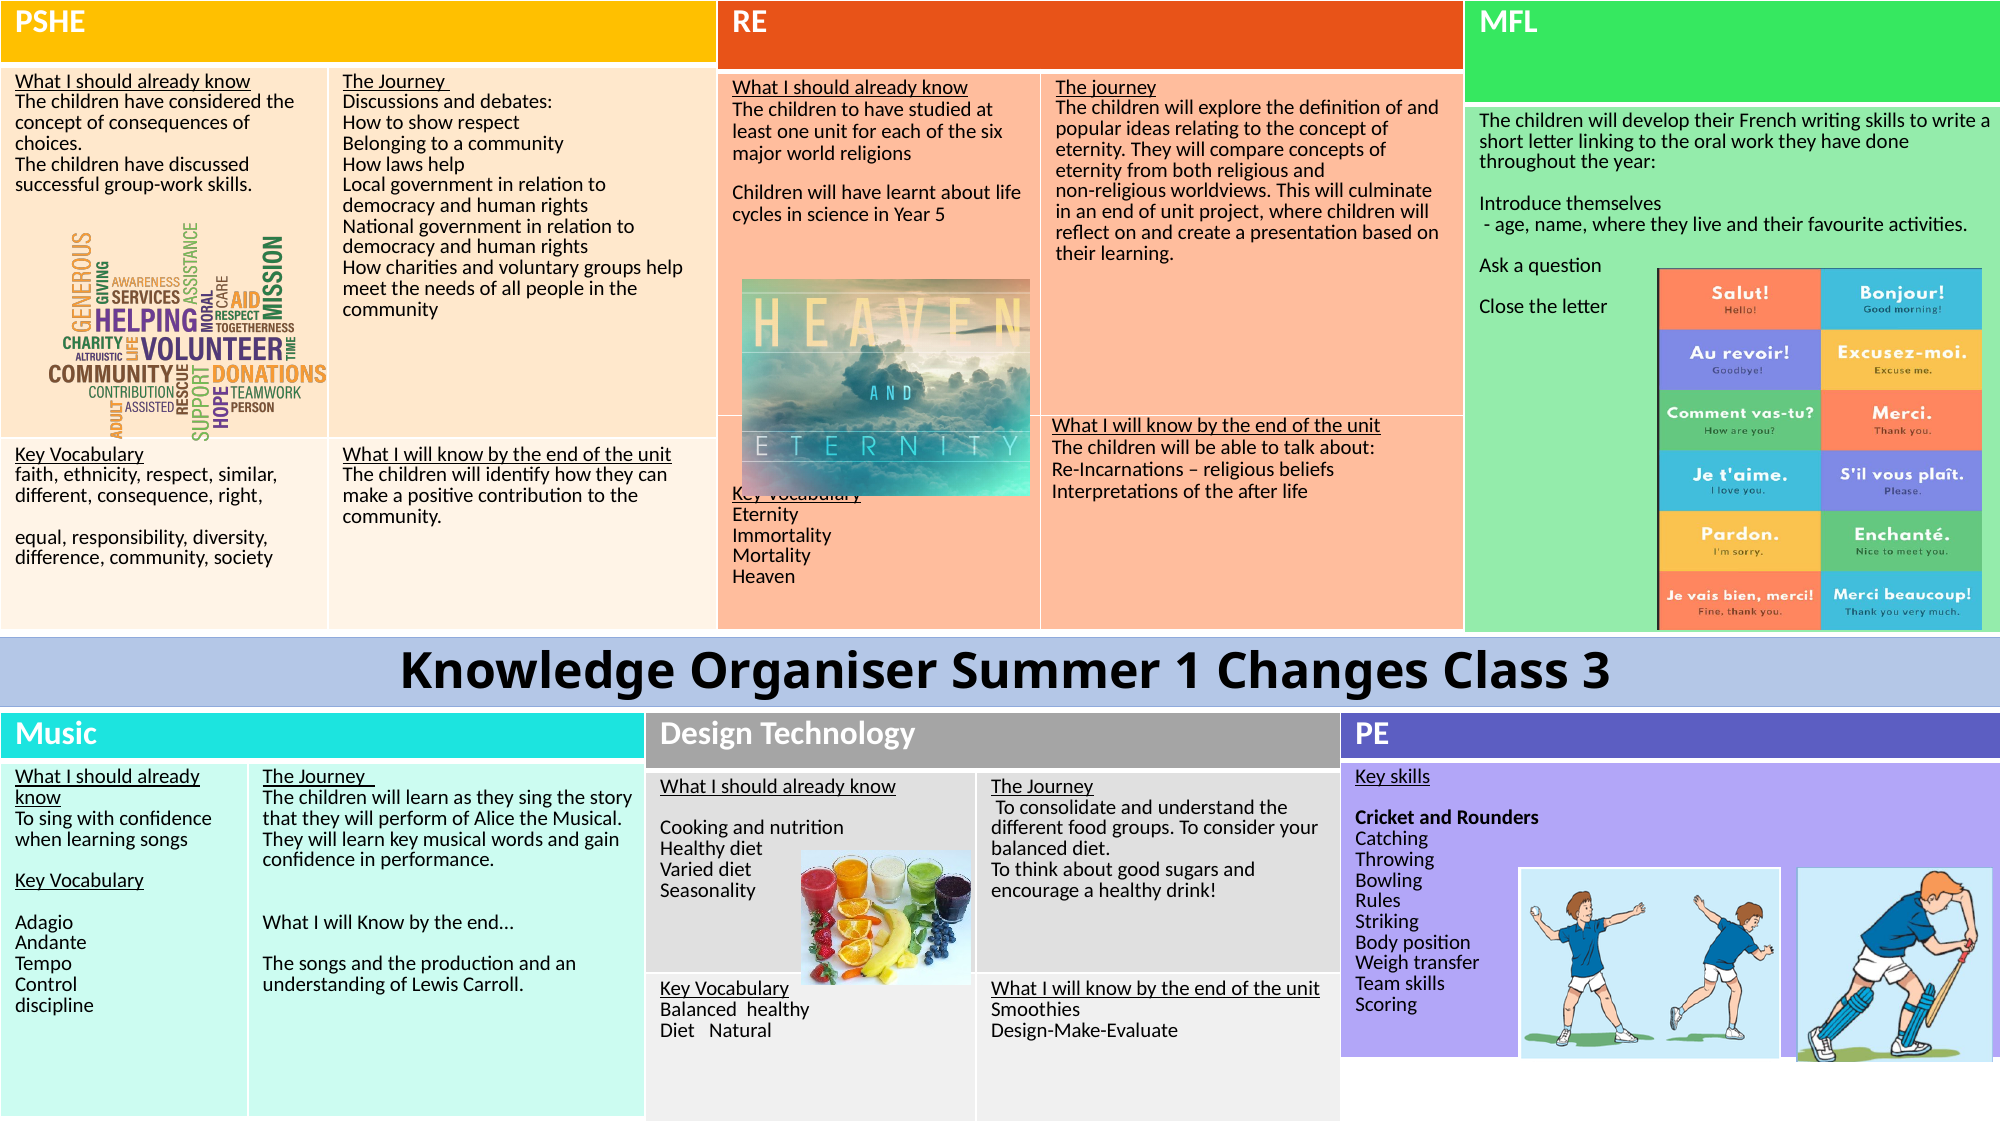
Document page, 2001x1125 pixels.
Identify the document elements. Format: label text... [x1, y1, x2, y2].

table_cell Key Vocabulary faith, ethnicity, respect, similar, different, consequence, right, equal, responsibility, diversity, difference, community, society [1, 439, 327, 629]
table_cell Key skills Cricket and Rounders Catching Throwing Bowling Rules Striking Body position Weigh transfer Team skills Scoring [1341, 763, 2000, 1057]
text_box Knowledge Organiser Summer 1 Changes Class 3 [0, 637, 2000, 707]
table_cell What I should already know The children have considered the concept of consequences of choices. The children have discussed successful group-work skills. [1, 68, 327, 437]
table_cell What I should already know To sing with confidence when learning songs Key Vocabulary Adagio Andante Tempo Control discipline [1, 764, 247, 1116]
picture [1518, 867, 1781, 1062]
table_cell Key Vocabulary Eternity Immortality Mortality Heaven [718, 416, 1040, 629]
table_cell What I will know by the end of the unit The children will be able to talk about: Re-Incarnations – religious beliefs Interpretations of the after life [1041, 416, 1463, 629]
table_cell What I should already know Cooking and nutrition Healthy diet Varied diet Seasonality [646, 773, 975, 972]
table_cell What I should already know The children to have studied at least one unit for each of the six major world religions Children will have learnt about life cycles in science in Year 5 [718, 74, 1040, 415]
table_header RE [718, 1, 1463, 69]
table_cell The journey The children will explore the definition of and popular ideas relating to the concept of eternity. They will compare concepts of eternity from both religious and non-religious worldviews. This will culminate in an end of unit project, where children will reflect on and create a presentation based on their learning. [1041, 74, 1463, 415]
table_cell What I will know by the end of the unit The children will identify how they can make a positive contribution to the community. [329, 439, 716, 629]
picture [1657, 268, 1982, 630]
table_cell The Journey Discussions and debates: How to show respect Belonging to a community How laws help Local government in relation to democracy and human rights National government in relation to democracy and human rights How charities and voluntary groups help meet the needs of all people in the community [329, 68, 716, 437]
table_cell What I will know by the end of the unit Smoothies Design-Make-Evaluate [977, 974, 1340, 1121]
picture [1796, 867, 1993, 1062]
picture [49, 223, 326, 441]
table_header Design Technology [646, 713, 1340, 768]
table_cell The Journey The children will learn as they sing the story that they will perform of Alice the Musical. They will learn key musical words and gain confidence in performance. What I will Know by the end… The songs and the production and an understanding of Lewis Carroll. [249, 764, 644, 1116]
table_cell The Journey To consolidate and understand the different food groups. To consider your balanced diet. To think about good sugars and encourage a healthy drink! [977, 773, 1340, 972]
table_cell Key Vocabulary Balanced healthy Diet Natural [646, 974, 975, 1121]
picture [801, 850, 971, 985]
table_cell The children will develop their French writing skills to write a short letter linking to the oral work they have done throughout the year: Introduce themselves - age, name, where they live and their favourite activities. Ask a question Close the letter [1465, 107, 2000, 632]
picture [742, 279, 1030, 496]
table_header Music [1, 713, 644, 758]
table_header MFL [1465, 1, 2000, 102]
table_header PSHE [1, 1, 716, 62]
table_header PE [1341, 713, 2000, 758]
